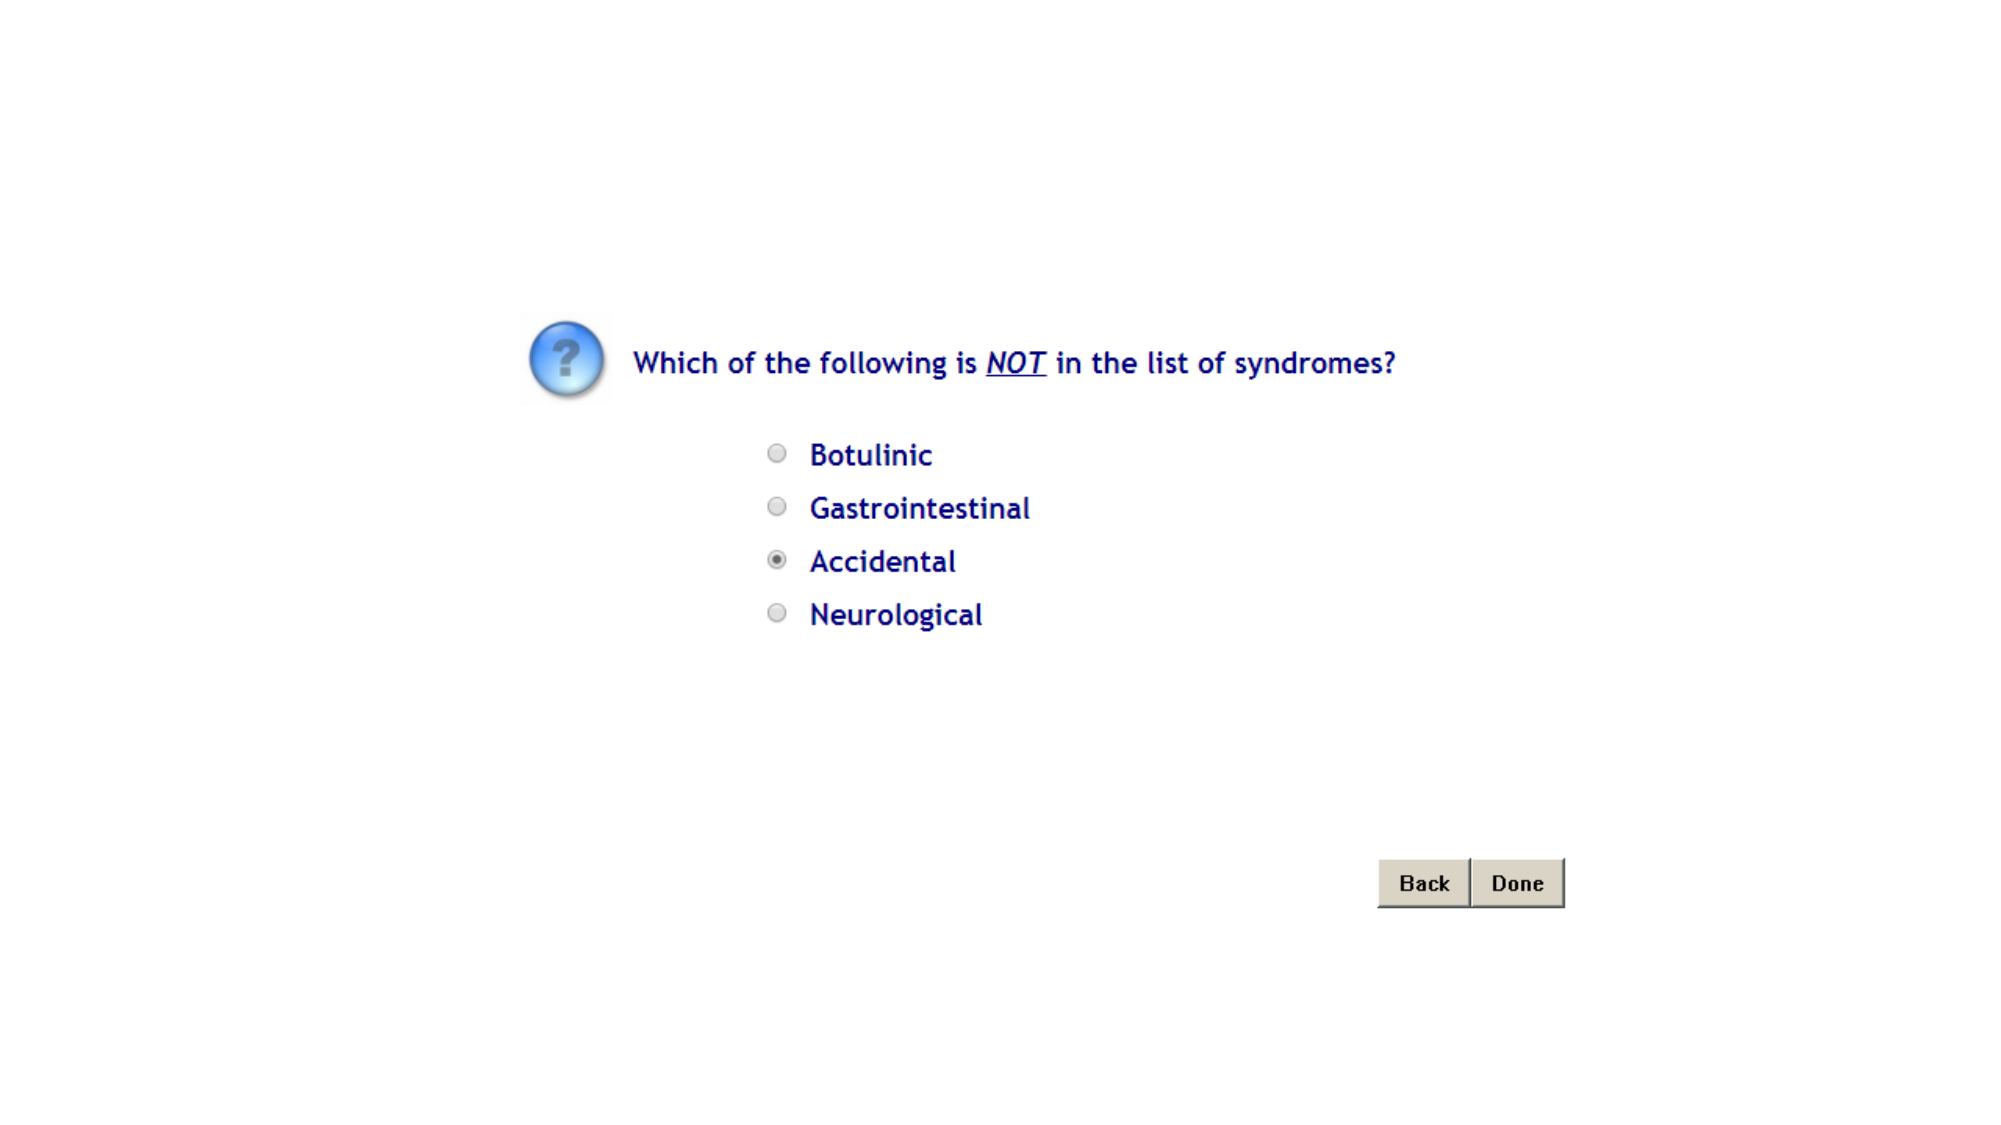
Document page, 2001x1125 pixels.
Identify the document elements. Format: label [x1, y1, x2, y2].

picture [394, 153, 1606, 972]
